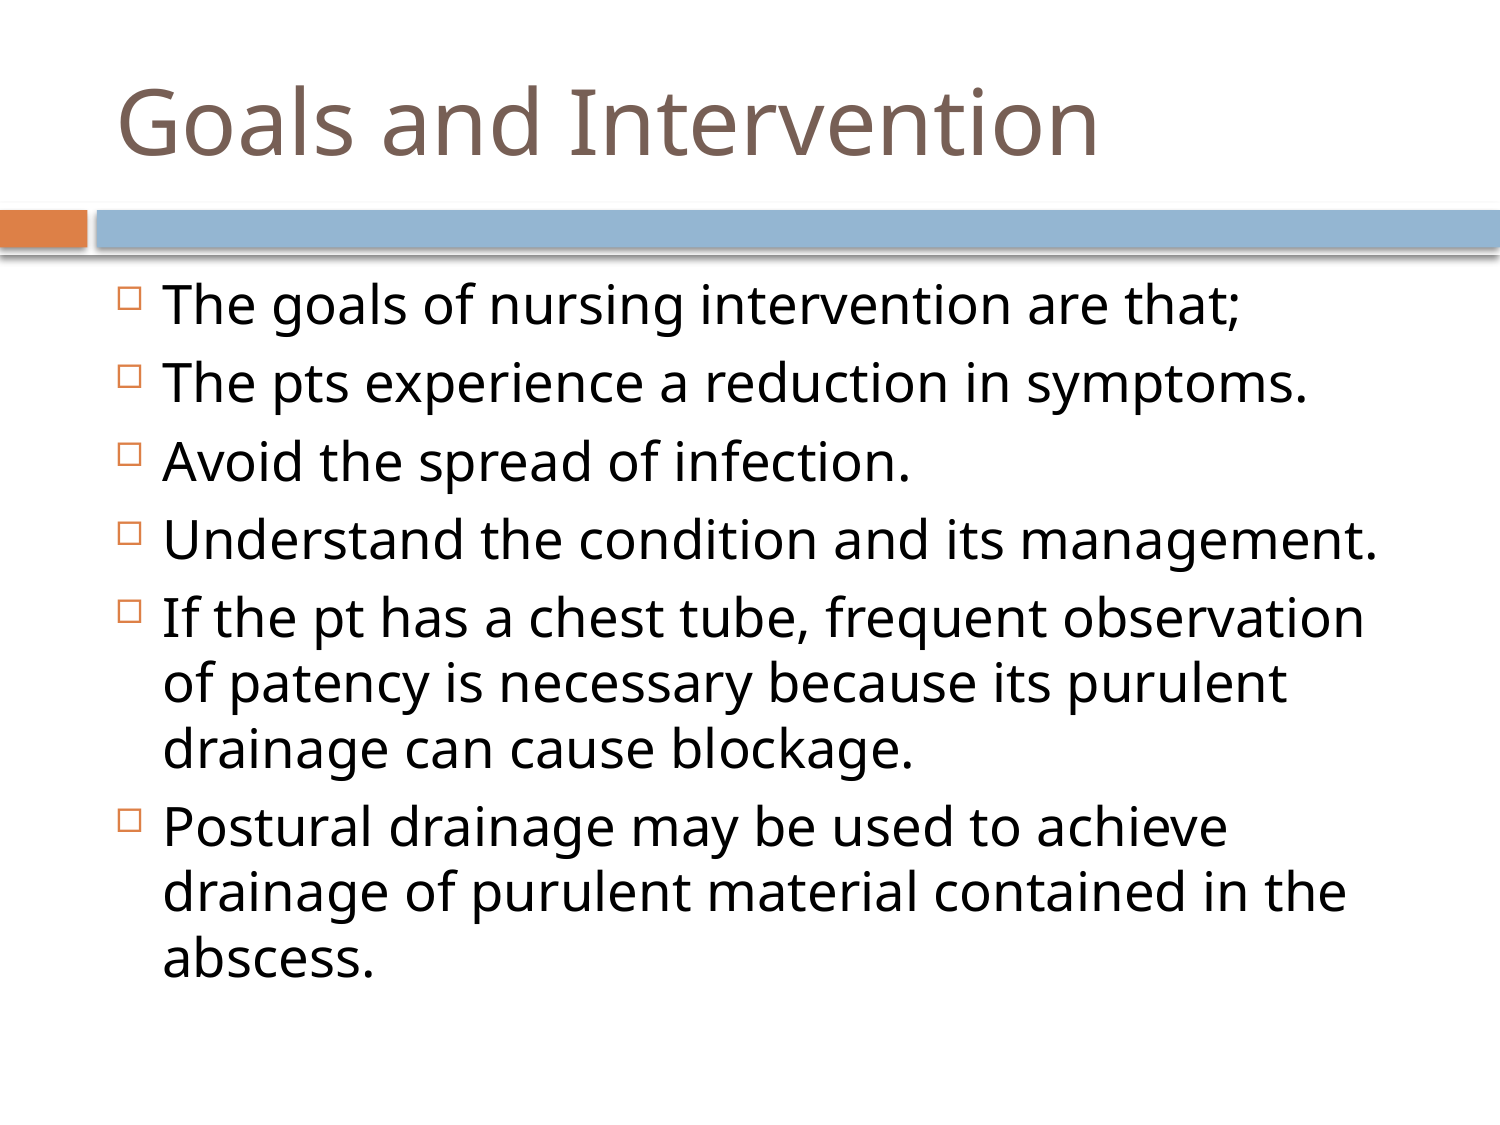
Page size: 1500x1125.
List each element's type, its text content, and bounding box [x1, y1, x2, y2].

list The goals of nursing intervention are that; The pts experience a reduction in symptoms. Avoid the spread of infection. Understand the condition and its management. If the pt has a chest tube, frequent observation of patency is necessary because its purulent drainage can cause blockage. Postural drainage may be used to achieve drainage of purulent material contained in the abscess. [100, 262, 1438, 1000]
title Goals and Intervention [100, 37, 1438, 200]
